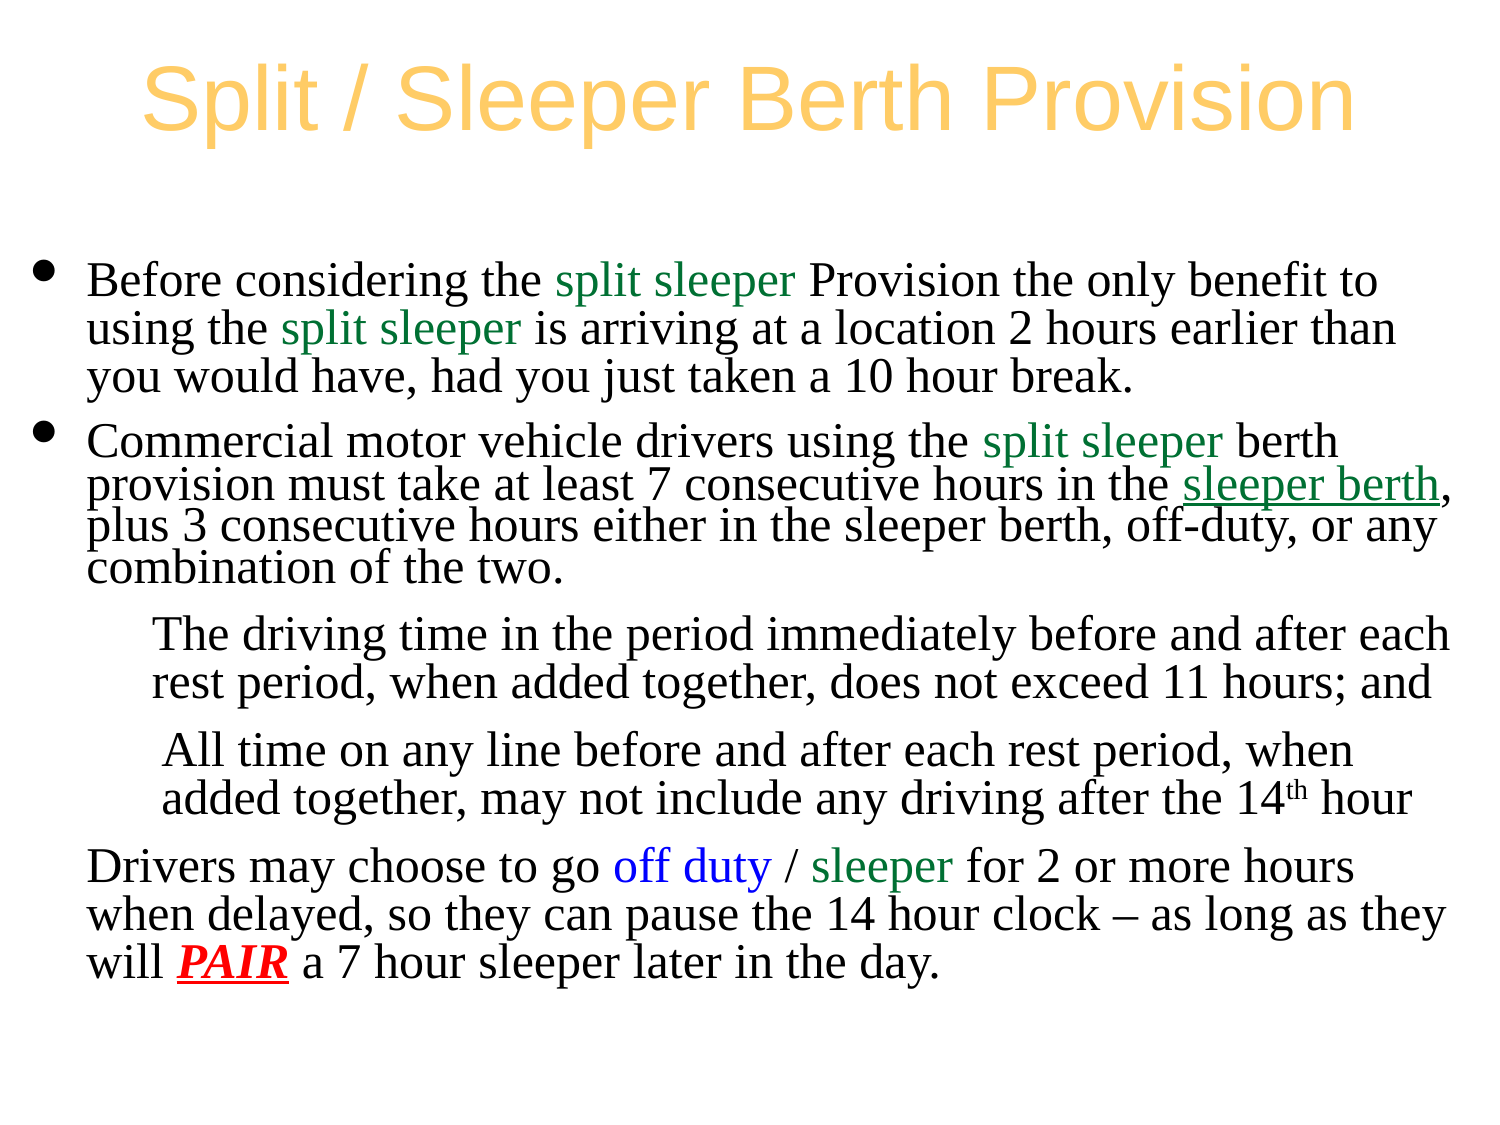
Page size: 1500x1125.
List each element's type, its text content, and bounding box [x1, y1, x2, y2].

text_box Split / Sleeper Berth Provision [87, 0, 1413, 188]
text_box Before considering the split sleeper Provision the only benefit to using the split sleeper is arriving at a location 2 hours earlier than you would have, had you just taken a 10 hour break. Commercial motor vehicle drivers using the split sleeper berth provision must take at least 7 consecutive hours in the sleeper berth, plus 3 consecutive hours either in the sleeper berth, off-duty, or any combination of the two. The driving time in the period immediately before and after each rest period, when added together, does not exceed 11 hours; and All time on any line before and after each rest period, when added together, may not include any driving after the 14th hour Drivers may choose to go off duty / sleeper for 2 or more hours when delayed, so they can pause the 14 hour clock – as long as they will PAIR a 7 hour sleeper later in the day. [0, 250, 1500, 1125]
